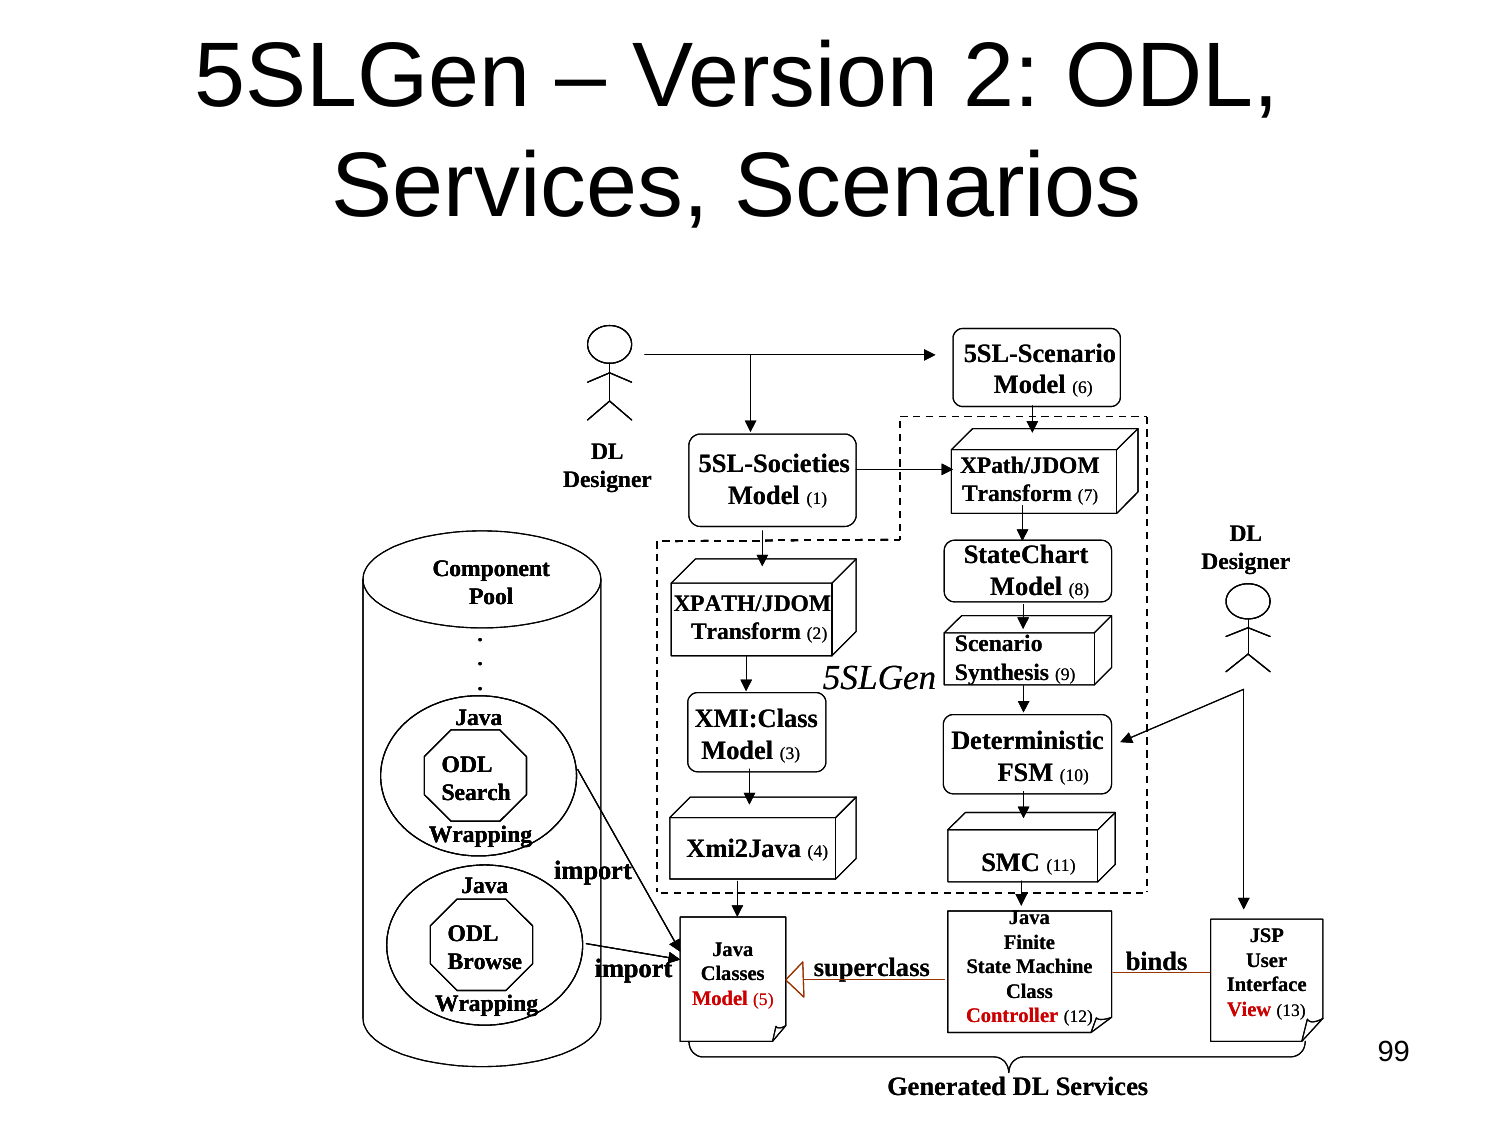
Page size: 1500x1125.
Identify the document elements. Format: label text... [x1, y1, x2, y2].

title 5SLGen – Version 2: ODL, Services, Scenarios [99, 62, 1376, 188]
picture [362, 324, 1326, 1110]
slide_number 99 [1329, 1024, 1426, 1103]
